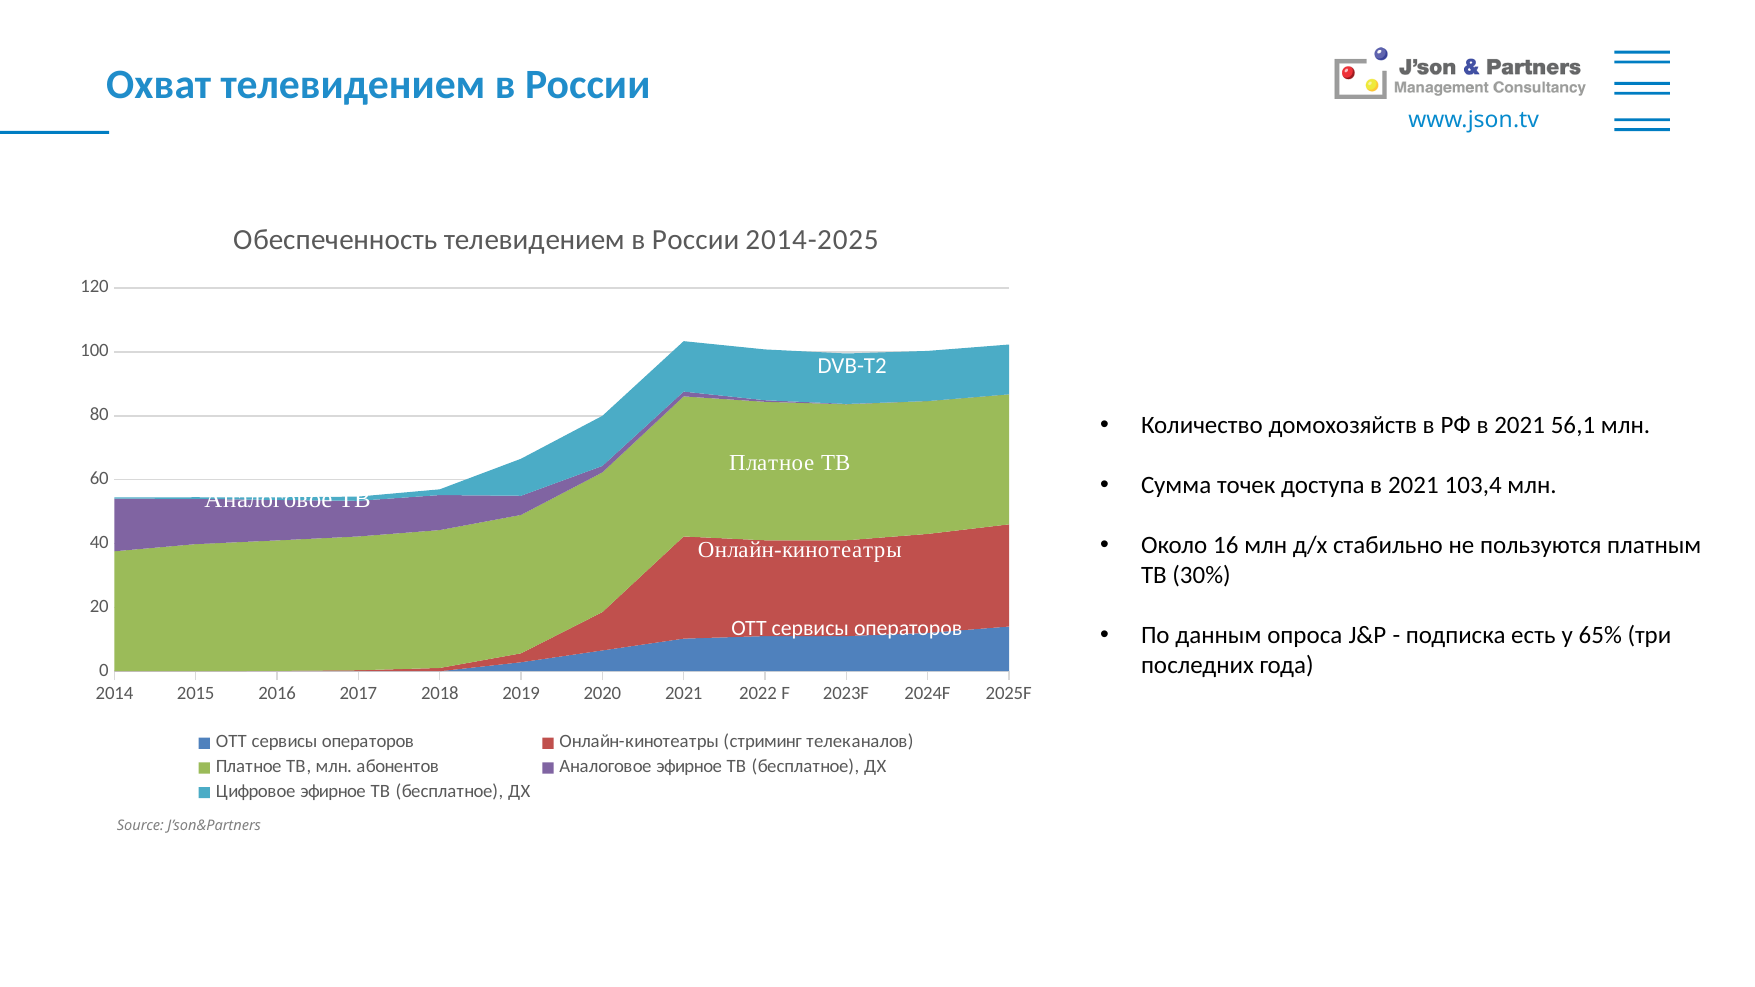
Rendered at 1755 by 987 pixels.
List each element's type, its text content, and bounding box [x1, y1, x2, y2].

picture [1333, 46, 1586, 100]
text_box [1614, 50, 1670, 54]
text_box [0, 130, 110, 134]
text_box [1614, 128, 1670, 132]
text_box Количество домохозяйств в РФ в 2021 56,1 млн. Сумма точек доступа в 2021 103,4 млн. Около 16 млн д/х стабильно не пользуются платным ТВ (30%) По данным опроса J&P - подписка есть у 65% (три последних года) [1085, 401, 1741, 686]
text_box [1614, 118, 1670, 122]
text_box [1614, 81, 1670, 85]
chart [60, 198, 1053, 809]
text_box [1614, 60, 1670, 64]
text_box [1614, 91, 1670, 95]
text_box Source: J’son&Partners [102, 817, 503, 841]
text_box Охват телевидением в России [91, 49, 666, 114]
text_box www.json.tv [1367, 109, 1580, 139]
